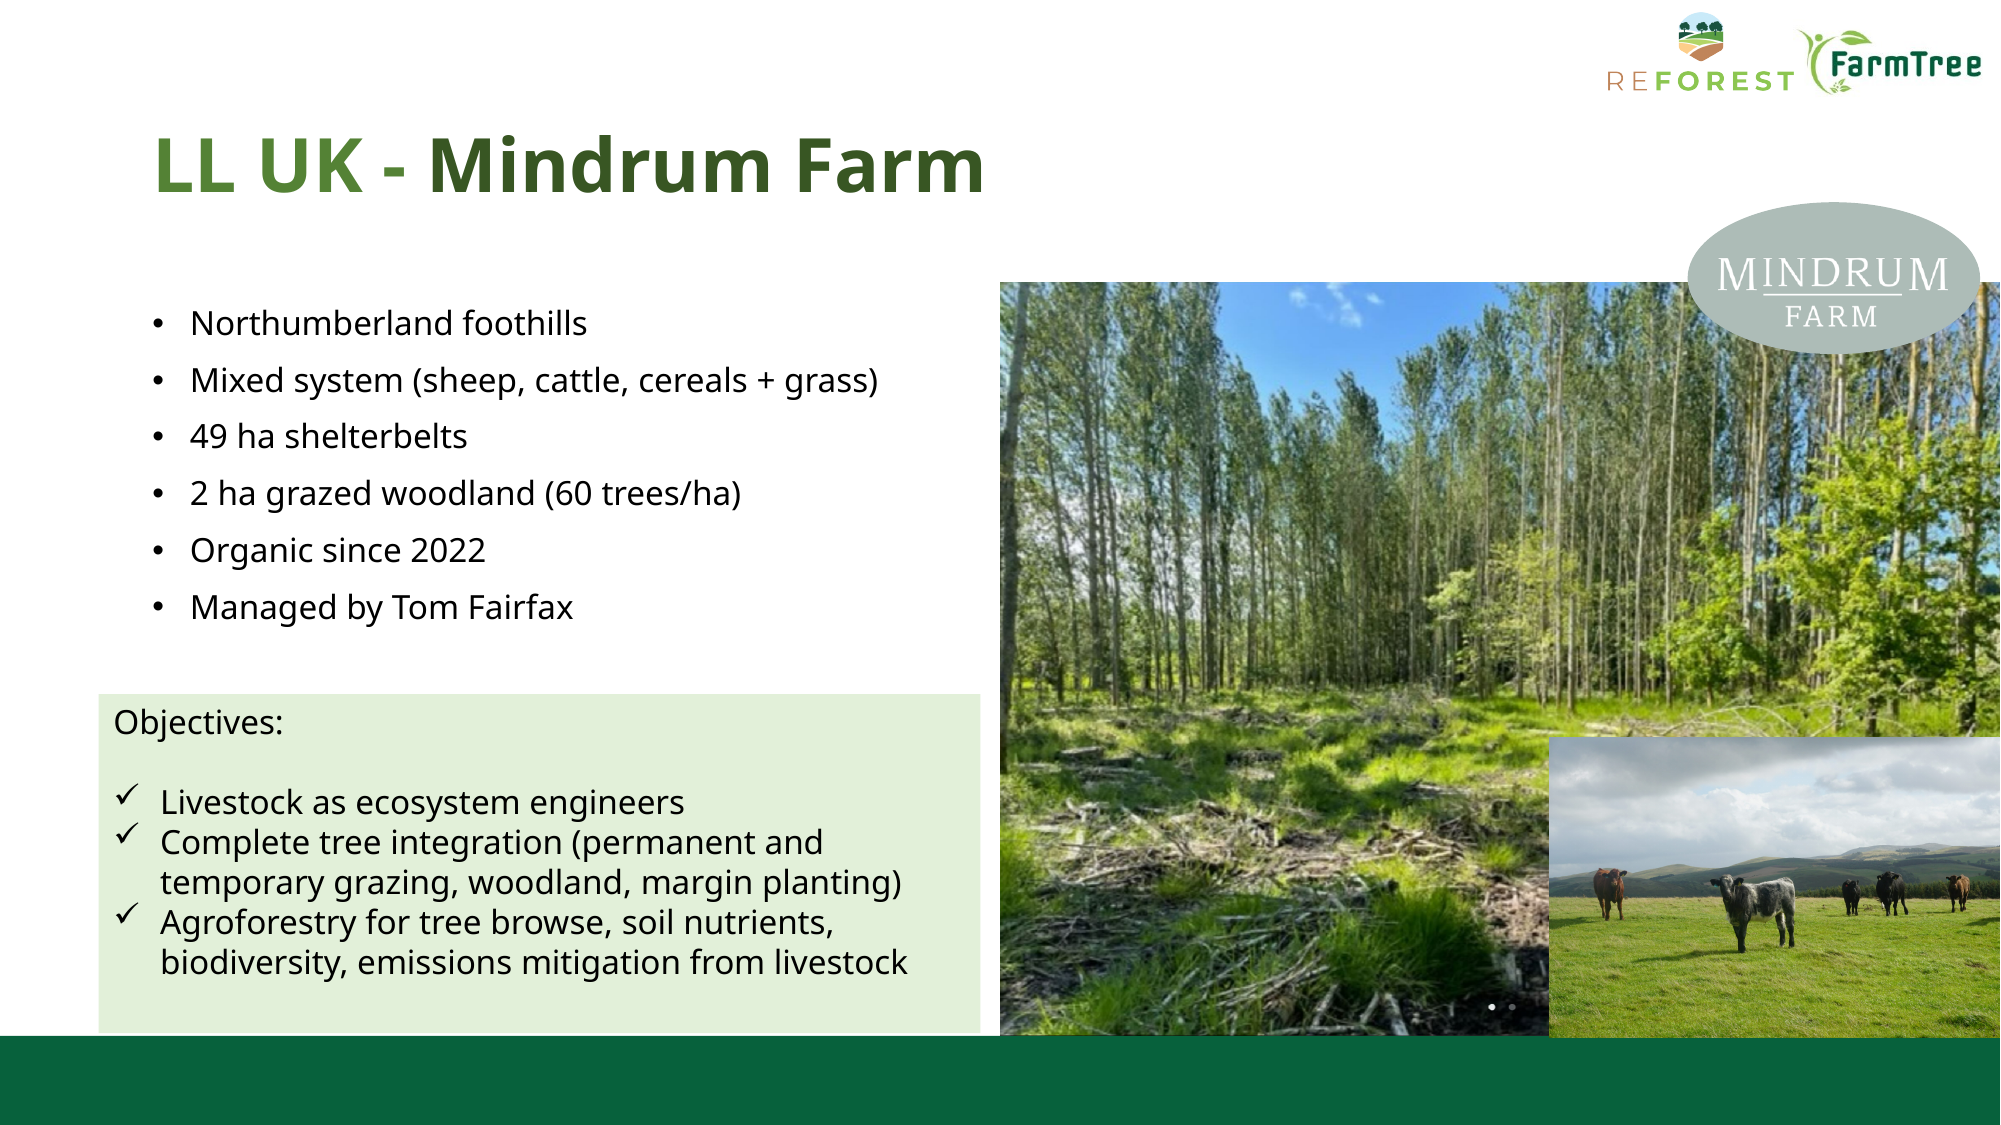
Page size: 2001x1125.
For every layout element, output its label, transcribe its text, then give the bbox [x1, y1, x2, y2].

text_box [0, 1035, 2000, 1125]
list Northumberland foothills Mixed system (sheep, cattle, cereals + grass) 49 ha shelterbelts 2 ha grazed woodland (60 trees/ha) Organic since 2022 Managed by Tom Fairfax [137, 299, 1000, 1014]
picture [1608, 12, 1992, 106]
text_box Objectives: Livestock as ecosystem engineers Complete tree integration (permanent and temporary grazing, woodland, margin planting) Agroforestry for tree browse, soil nutrients, biodiversity, emissions mitigation from livestock [98, 694, 981, 1034]
picture [1000, 202, 2000, 1038]
title LL UK - Mindrum Farm [137, 59, 1863, 278]
